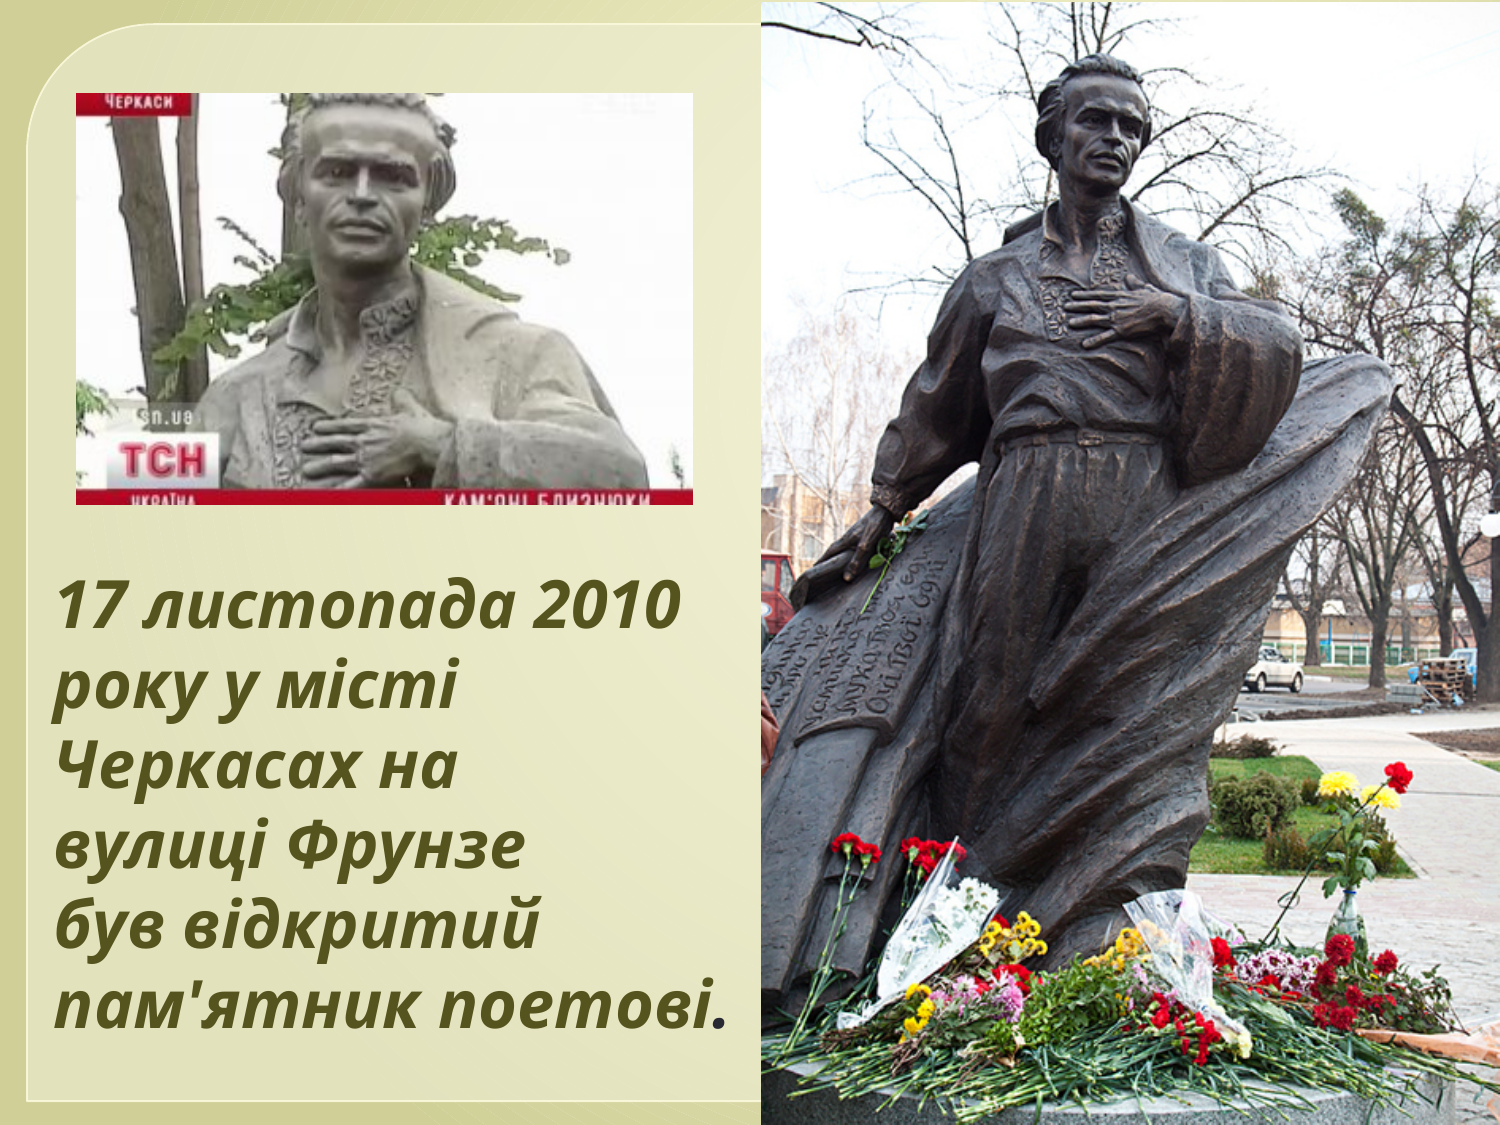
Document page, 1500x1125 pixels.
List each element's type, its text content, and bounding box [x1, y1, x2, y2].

text_box 17 листопада 2010 року у місті Черкасах на вулиці Фрунзе був відкритий пам'ятник поетові. [39, 554, 754, 1050]
picture [761, 2, 1500, 1125]
picture [76, 93, 694, 505]
